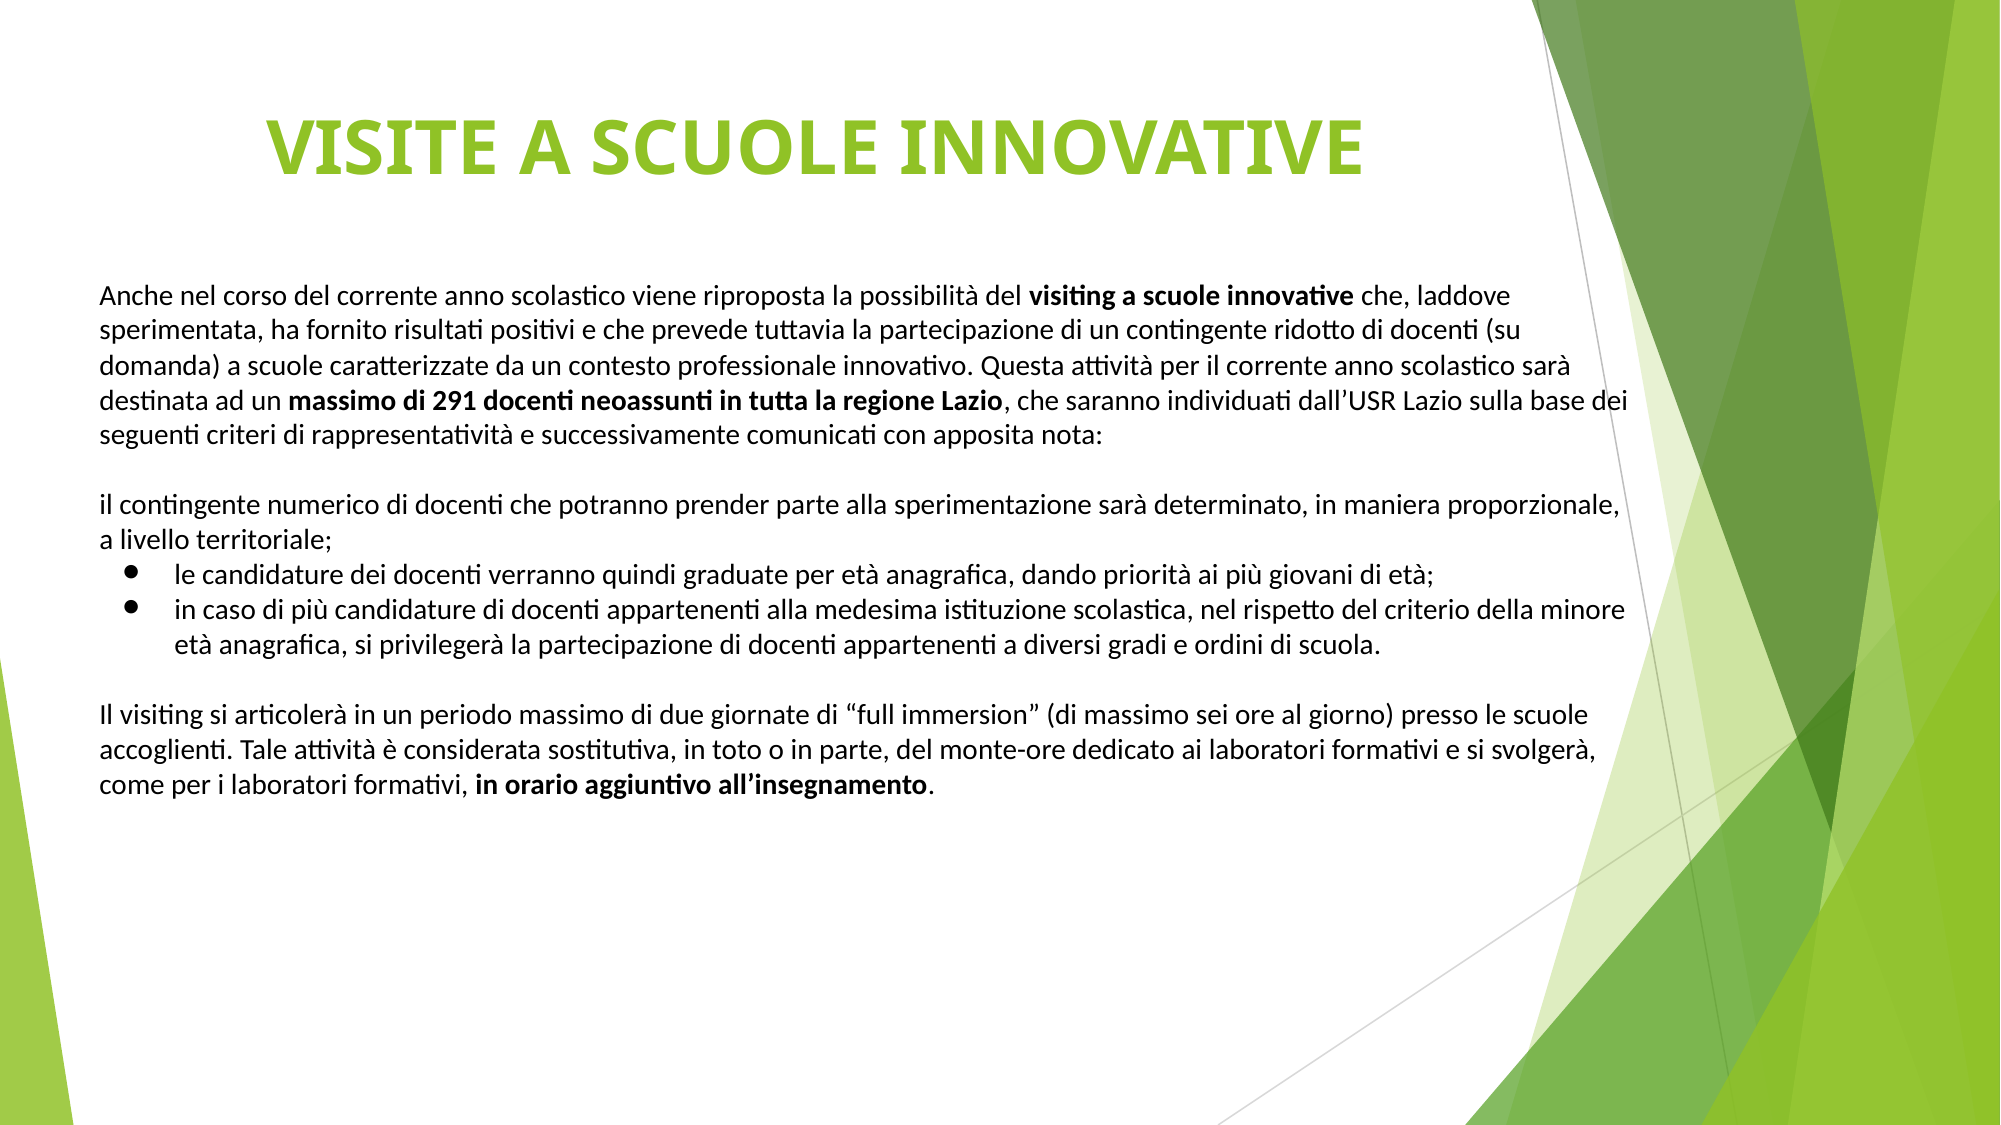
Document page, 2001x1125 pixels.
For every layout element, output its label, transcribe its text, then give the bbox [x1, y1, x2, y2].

title VISITE A SCUOLE INNOVATIVE [111, 99, 1522, 207]
text_box Anche nel corso del corrente anno scolastico viene riproposta la possibilità del visiting a scuole innovative che, laddove sperimentata, ha fornito risultati positivi e che prevede tuttavia la partecipazione di un contingente ridotto di docenti (su domanda) a scuole caratterizzate da un contesto professionale innovativo. Questa attività per il corrente anno scolastico sarà destinata ad un massimo di 291 docenti neoassunti in tutta la regione Lazio, che saranno individuati dall’USR Lazio sulla base dei seguenti criteri di rappresentatività e successivamente comunicati con apposita nota: il contingente numerico di docenti che potranno prender parte alla sperimentazione sarà determinato, in maniera proporzionale, a livello territoriale; le candidature dei docenti verranno quindi graduate per età anagrafica, dando priorità ai più giovani di età; in caso di più candidature di docenti appartenenti alla medesima istituzione scolastica, nel rispetto del criterio della minore età anagrafica, si privilegerà la partecipazione di docenti appartenenti a diversi gradi e ordini di scuola. Il visiting si articolerà in un periodo massimo di due giornate di “full immersion” (di massimo sei ore al giorno) presso le scuole accoglienti. Tale attività è considerata sostitutiva, in toto o in parte, del monte-ore dedicato ai laboratori formativi e si svolgerà, come per i laboratori formativi, in orario aggiuntivo all’insegnamento. [84, 260, 1645, 886]
